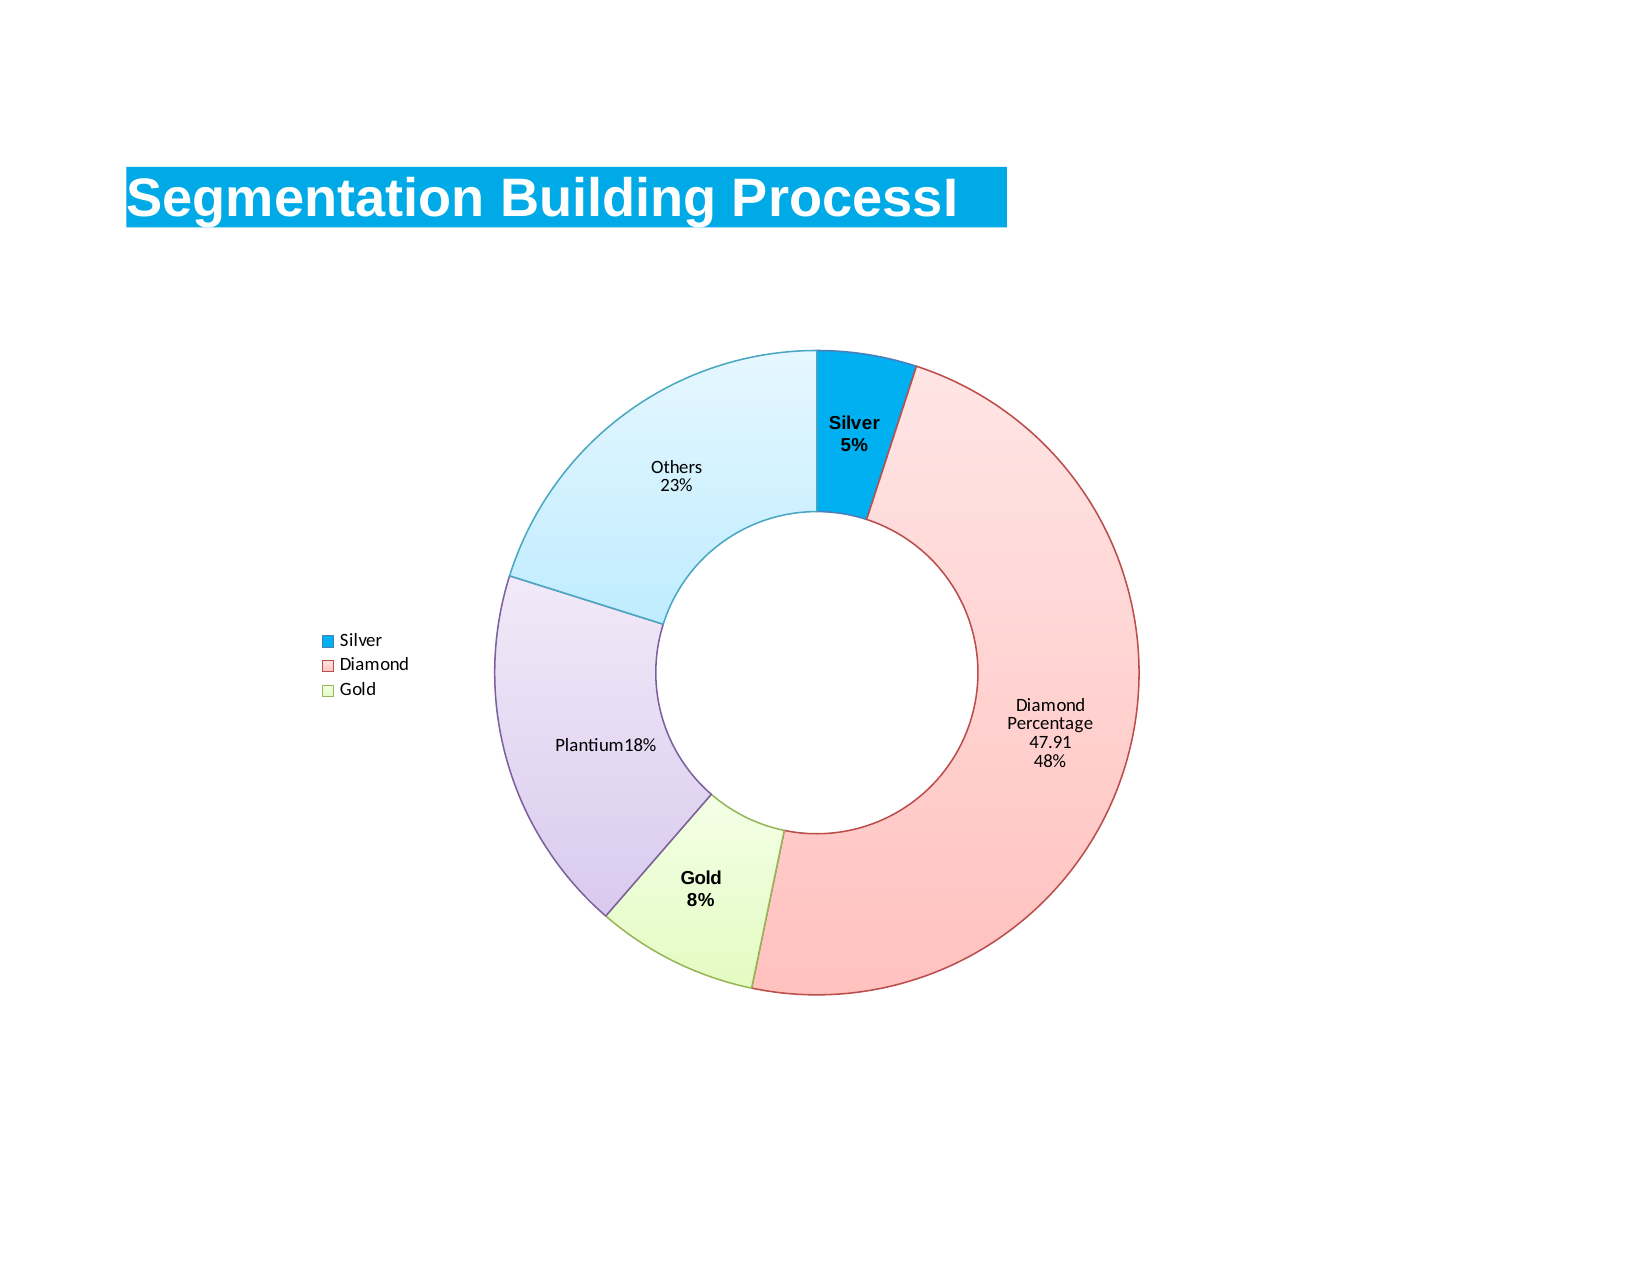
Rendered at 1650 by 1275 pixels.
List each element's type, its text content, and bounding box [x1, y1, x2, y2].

chart [234, 334, 1281, 1275]
text_box Segmentation Building ProcessI [126, 166, 1007, 228]
